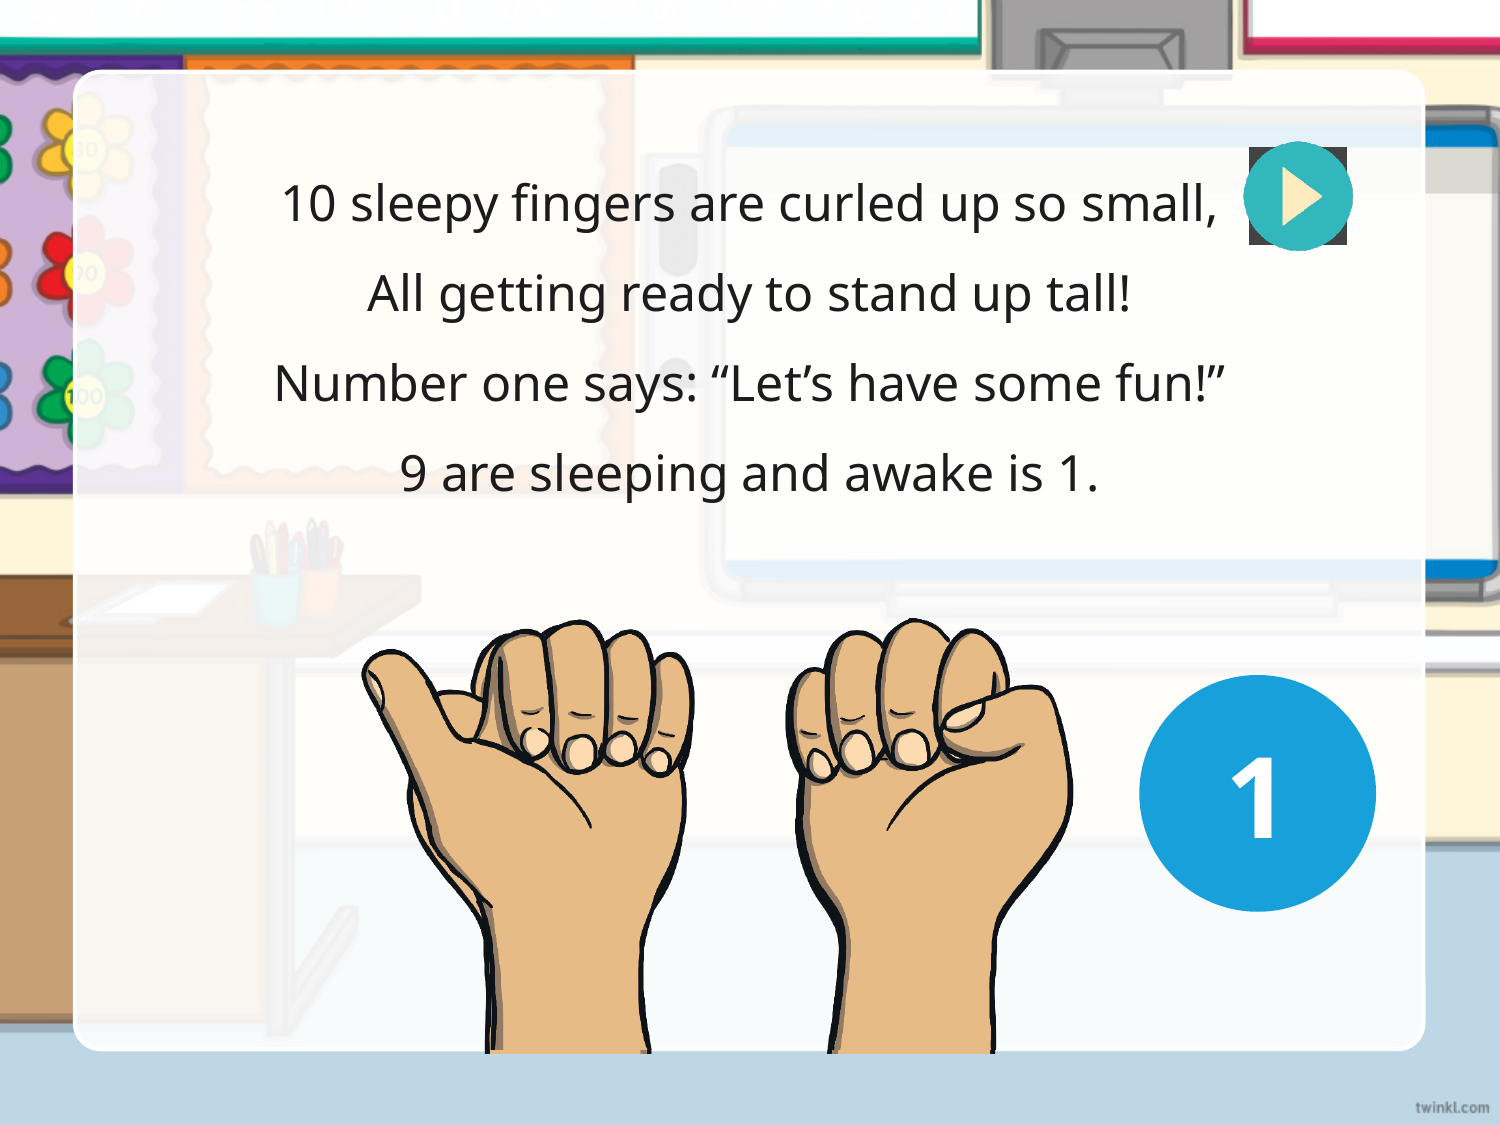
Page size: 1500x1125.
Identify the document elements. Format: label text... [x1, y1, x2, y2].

text_box 1 [1138, 673, 1378, 913]
picture [0, 0, 1500, 1125]
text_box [406, 1050, 1074, 1054]
text_box 10 sleepy fingers are curled up so small, All getting ready to stand up tall! Number one says: “Let’s have some fun!” 9 are sleeping and awake is 1. [123, 129, 1376, 603]
